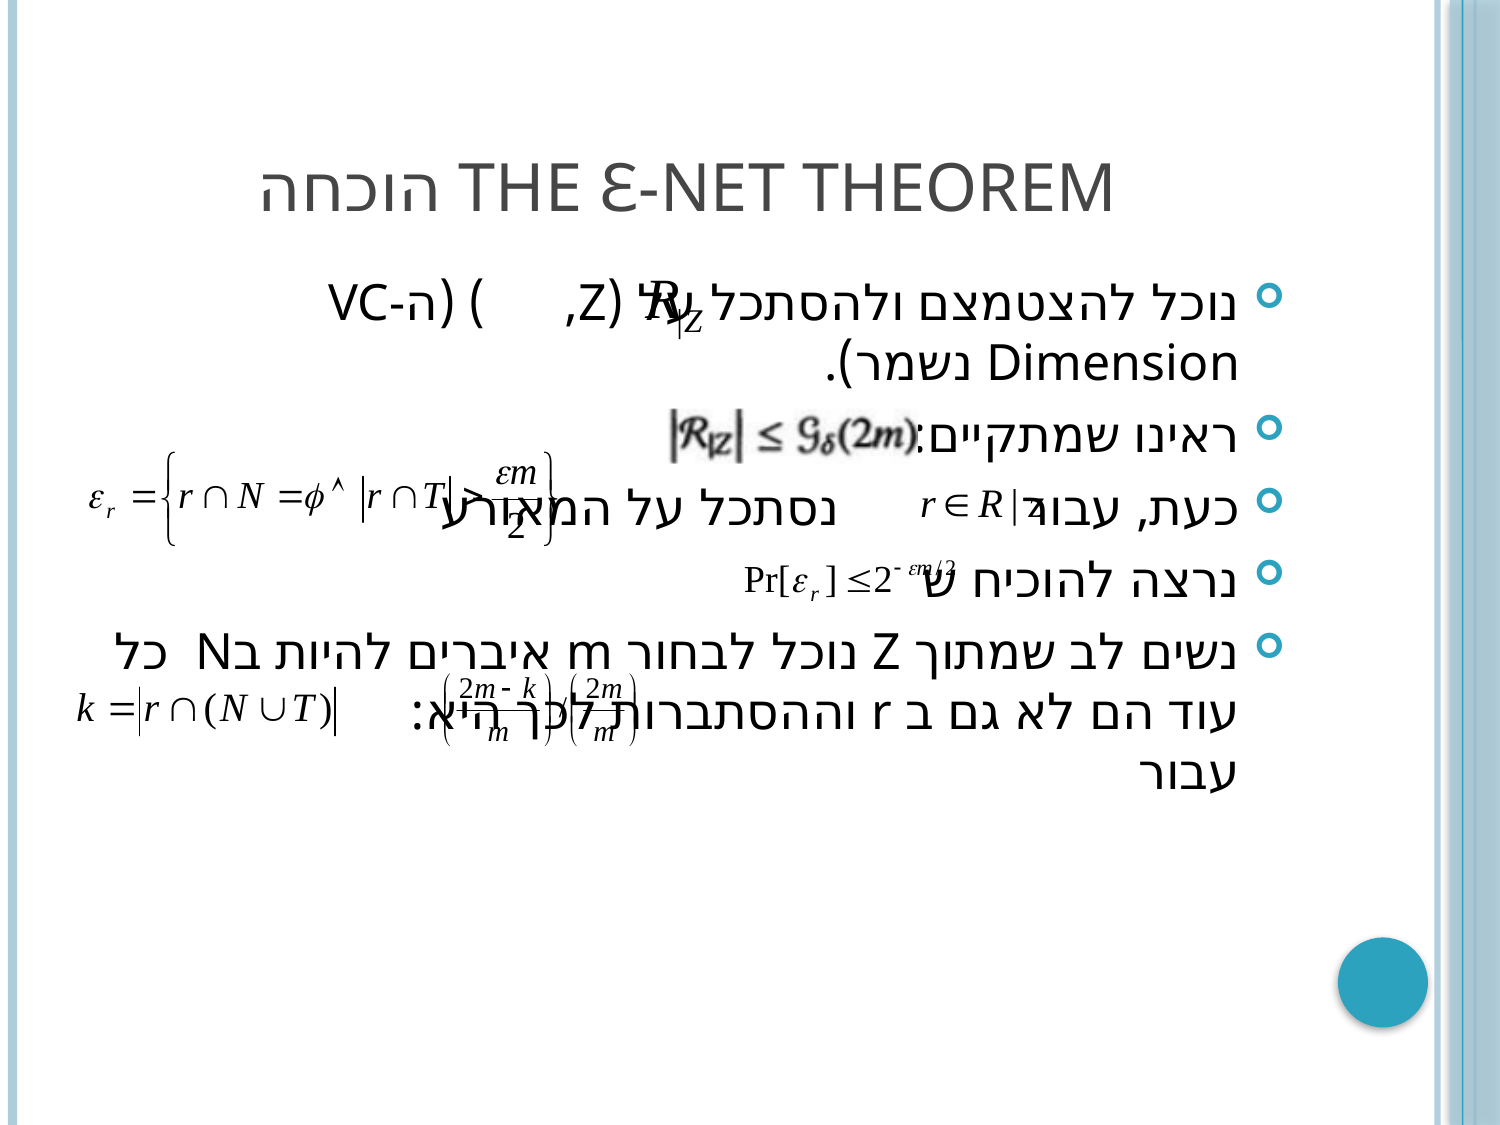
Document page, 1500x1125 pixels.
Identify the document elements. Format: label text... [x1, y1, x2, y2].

list נוכל להצטמצם ולהסתכל על (Z, ) (הVC-Dimension נשמר). ראינו שמתקיים: כעת, עבור נסתכל על המאורע נרצה להוכיח ש נשים לב שמתוך Z נוכל לבחור m איברים להיות בN כל עוד הם לא גם ב r וההסתברות לכך היא: עבור [75, 262, 1300, 1062]
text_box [913, 479, 1054, 535]
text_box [81, 444, 566, 554]
picture [667, 397, 919, 481]
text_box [737, 550, 964, 609]
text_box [437, 667, 646, 754]
title The Ɛ-Net Theorem הוכחה [75, 45, 1300, 233]
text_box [634, 260, 716, 352]
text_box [69, 677, 346, 746]
